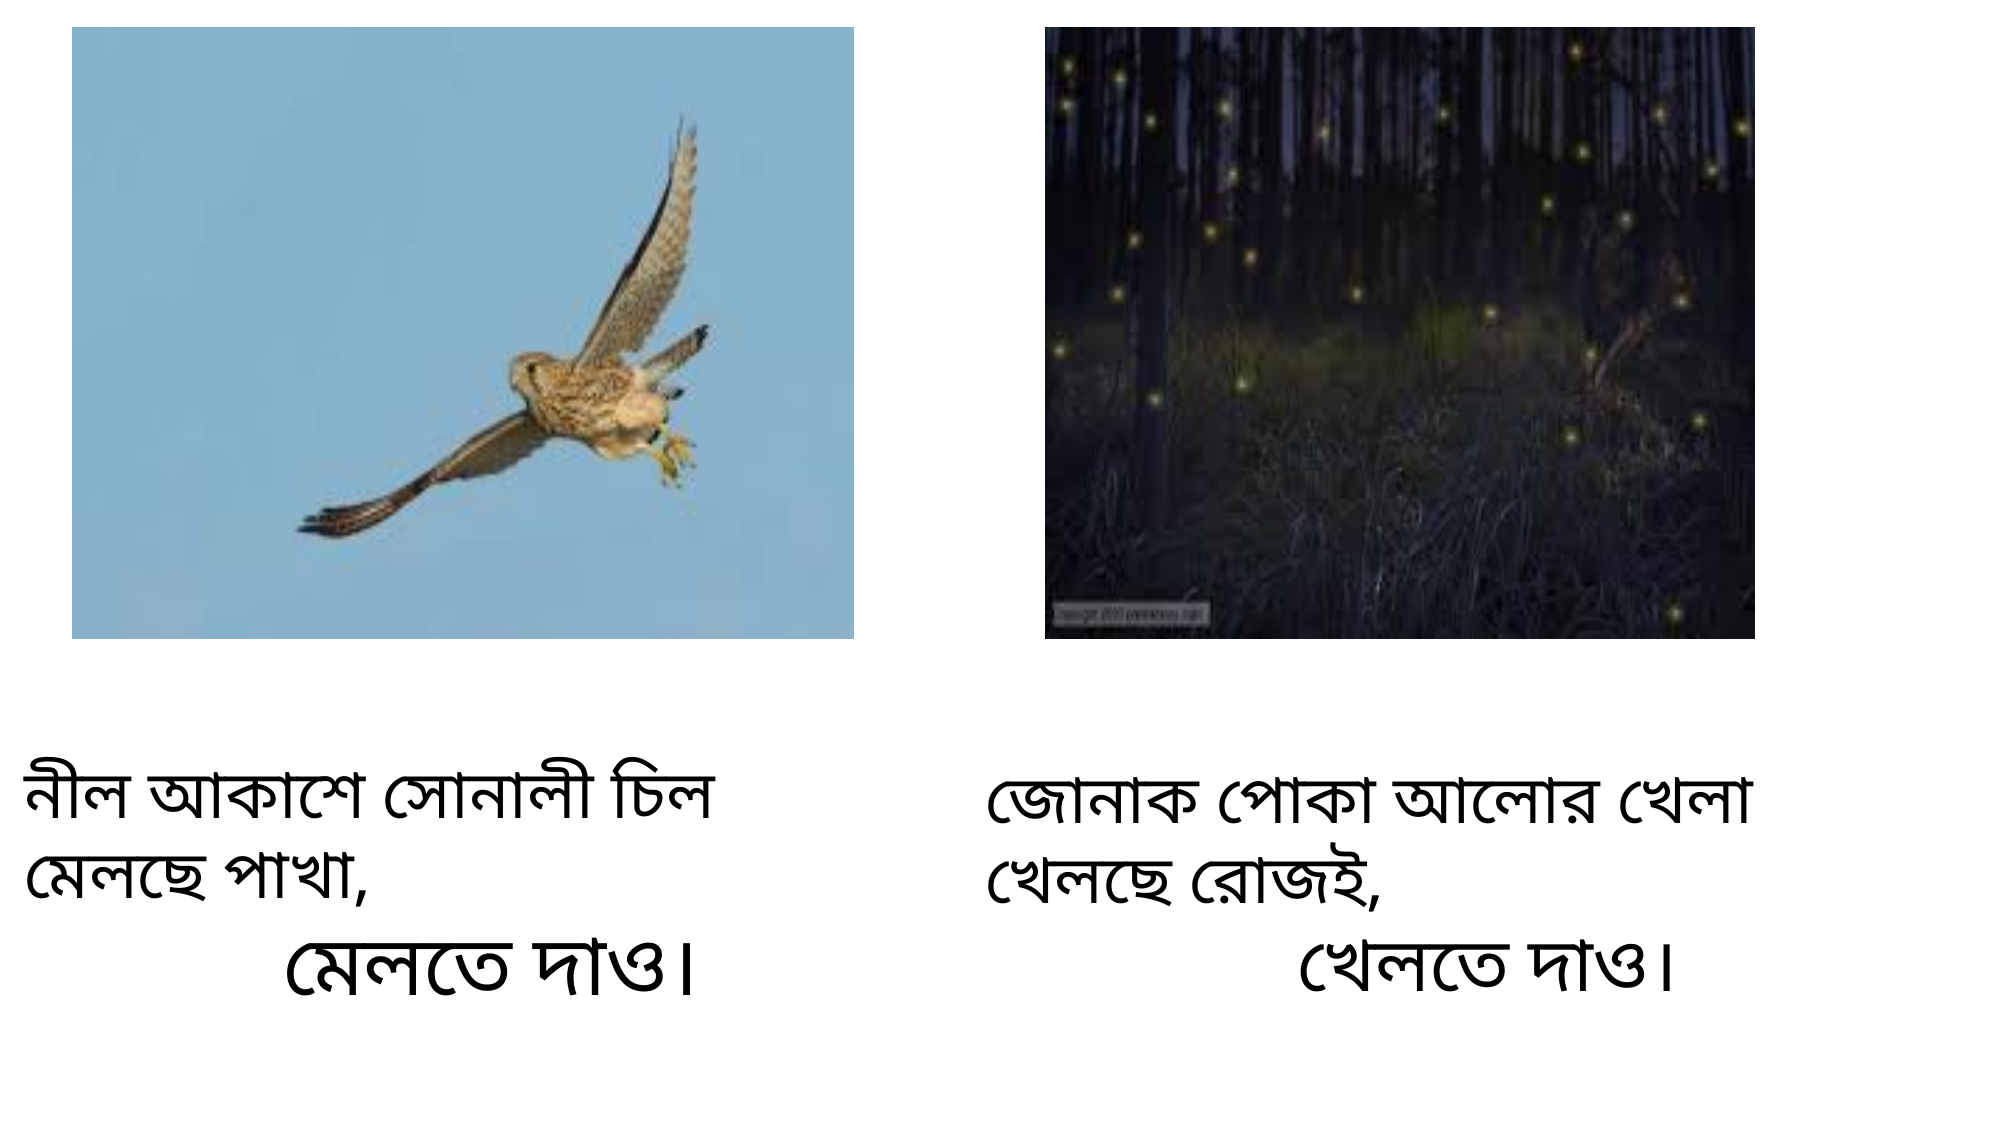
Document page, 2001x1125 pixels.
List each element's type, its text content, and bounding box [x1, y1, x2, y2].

picture [1045, 27, 1755, 639]
text_box জোনাক পোকা আলোর খেলা খেলছে রোজই, খেলতে দাও। [970, 749, 1909, 1014]
text_box নীল আকাশে সোনালী চিল মেলছে পাখা, মেলতে দাও। [10, 744, 917, 1019]
picture [72, 27, 854, 639]
